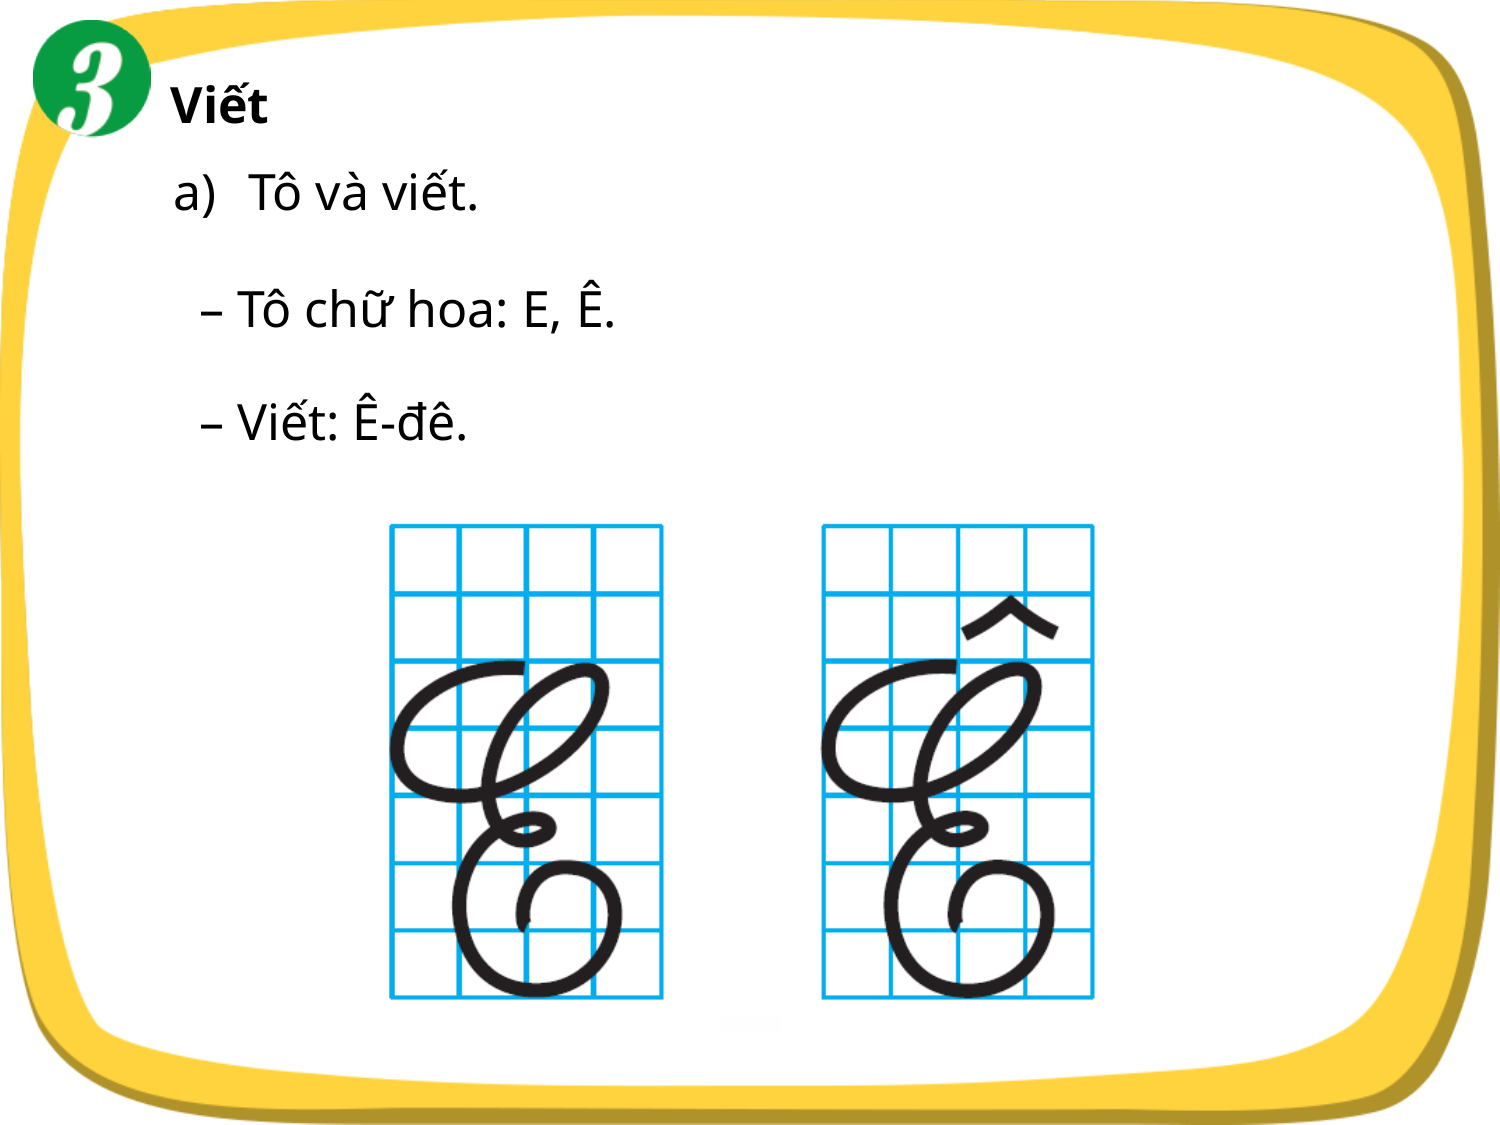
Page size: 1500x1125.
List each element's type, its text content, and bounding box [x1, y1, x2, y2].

text_box – Viết: Ê-đê. [139, 370, 1206, 458]
text_box Viết [155, 66, 285, 142]
text_box Tô và viết. [158, 153, 1275, 228]
text_box – Tô chữ hoa: E, Ê. [139, 258, 1206, 346]
picture [0, 0, 1500, 1125]
